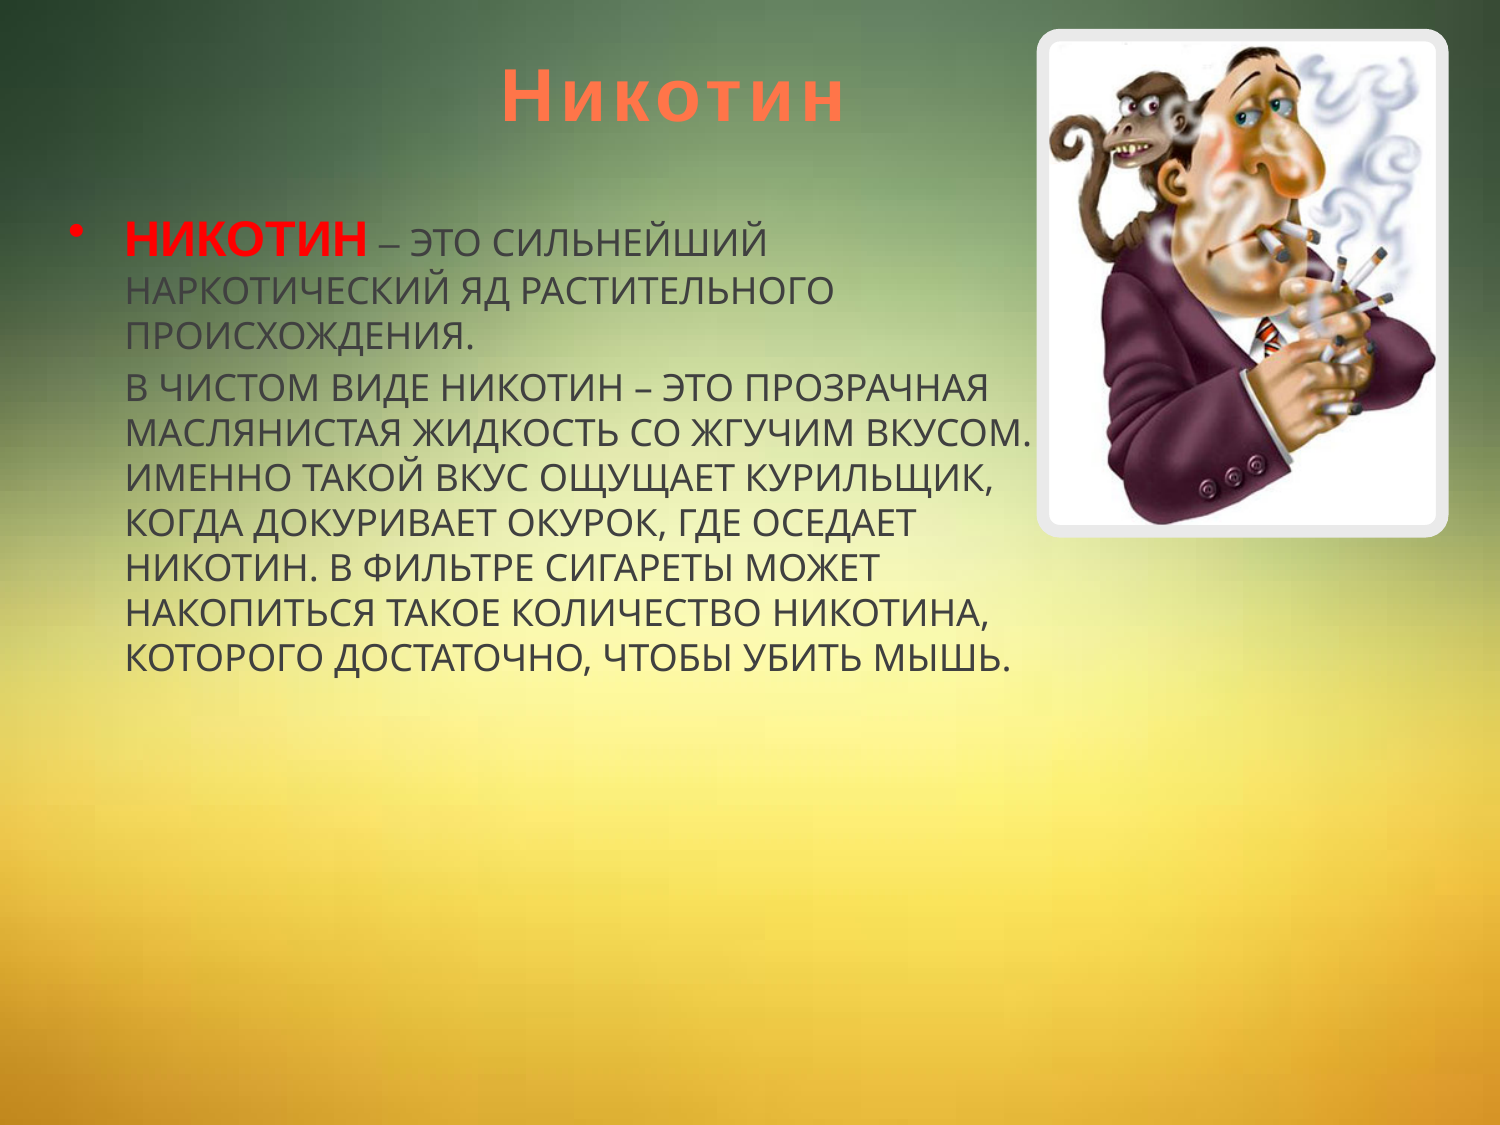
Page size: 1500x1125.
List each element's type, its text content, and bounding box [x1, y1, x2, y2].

list Никотин – это сильнейший наркотический яд растительного происхождения. В чистом виде никотин – это прозрачная маслянистая жидкость со жгучим вкусом. Именно такой вкус ощущает курильщик, когда докуривает окурок, где оседает никотин. В фильтре сигареты может накопиться такое количество никотина, которого достаточно, чтобы убить мышь. [52, 198, 1067, 774]
picture [0, 0, 1500, 1125]
title Никотин [64, 18, 1282, 165]
